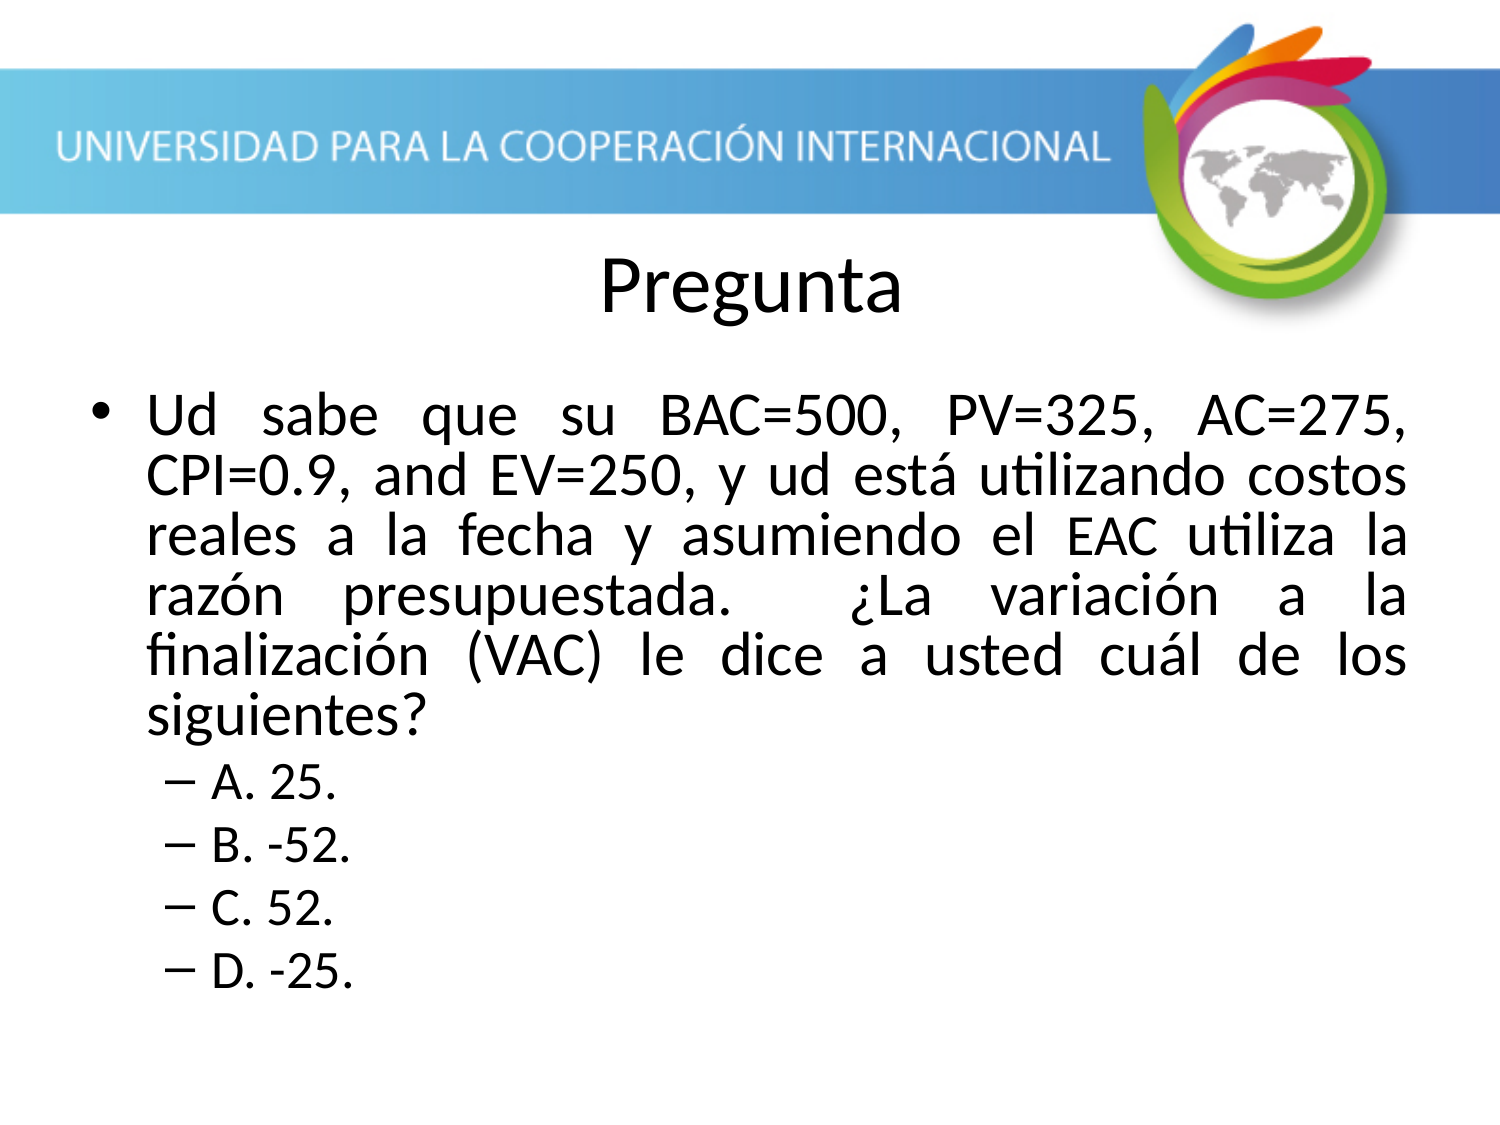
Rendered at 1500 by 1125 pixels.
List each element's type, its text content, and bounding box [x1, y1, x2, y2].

picture [0, 0, 1500, 1125]
list Ud sabe que su BAC=500, PV=325, AC=275, CPI=0.9, and EV=250, y ud está utilizando costos reales a la fecha y asumiendo el EAC utiliza la razón presupuestada. ¿La variación a la finalización (VAC) le dice a usted cuál de los siguientes? A. 25. B. -52. C. 52. D. -25. [74, 379, 1426, 1036]
title Pregunta [76, 196, 1428, 362]
